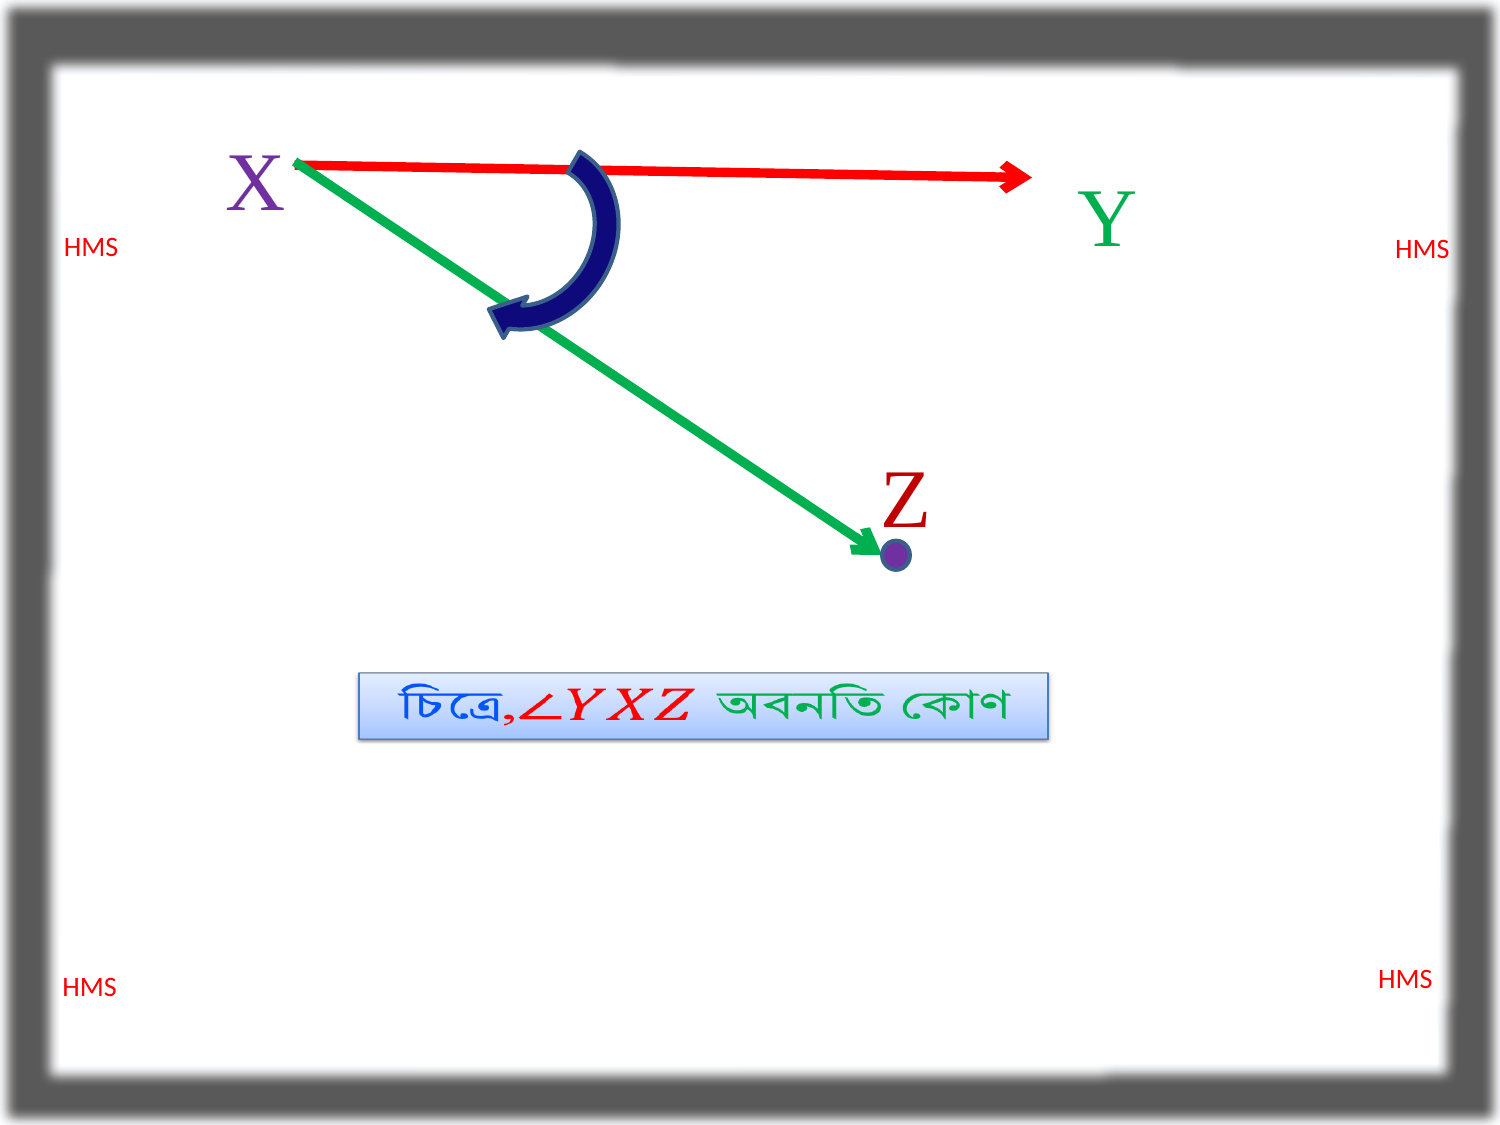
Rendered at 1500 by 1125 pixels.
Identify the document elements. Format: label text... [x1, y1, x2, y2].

text_box HMS [14, 14, 1487, 1112]
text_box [294, 161, 883, 556]
text_box Z [888, 436, 954, 552]
text_box HMS [1380, 222, 1500, 272]
text_box HMS [47, 960, 150, 1009]
text_box [17, 17, 1484, 1109]
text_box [887, 164, 1033, 178]
text_box HMS [49, 221, 150, 270]
text_box X [210, 119, 299, 235]
text_box [573, 149, 594, 159]
text_box HMS [1363, 952, 1461, 1002]
text_box [346, 662, 1059, 769]
text_box Y [1062, 156, 1150, 271]
text_box [882, 538, 912, 572]
